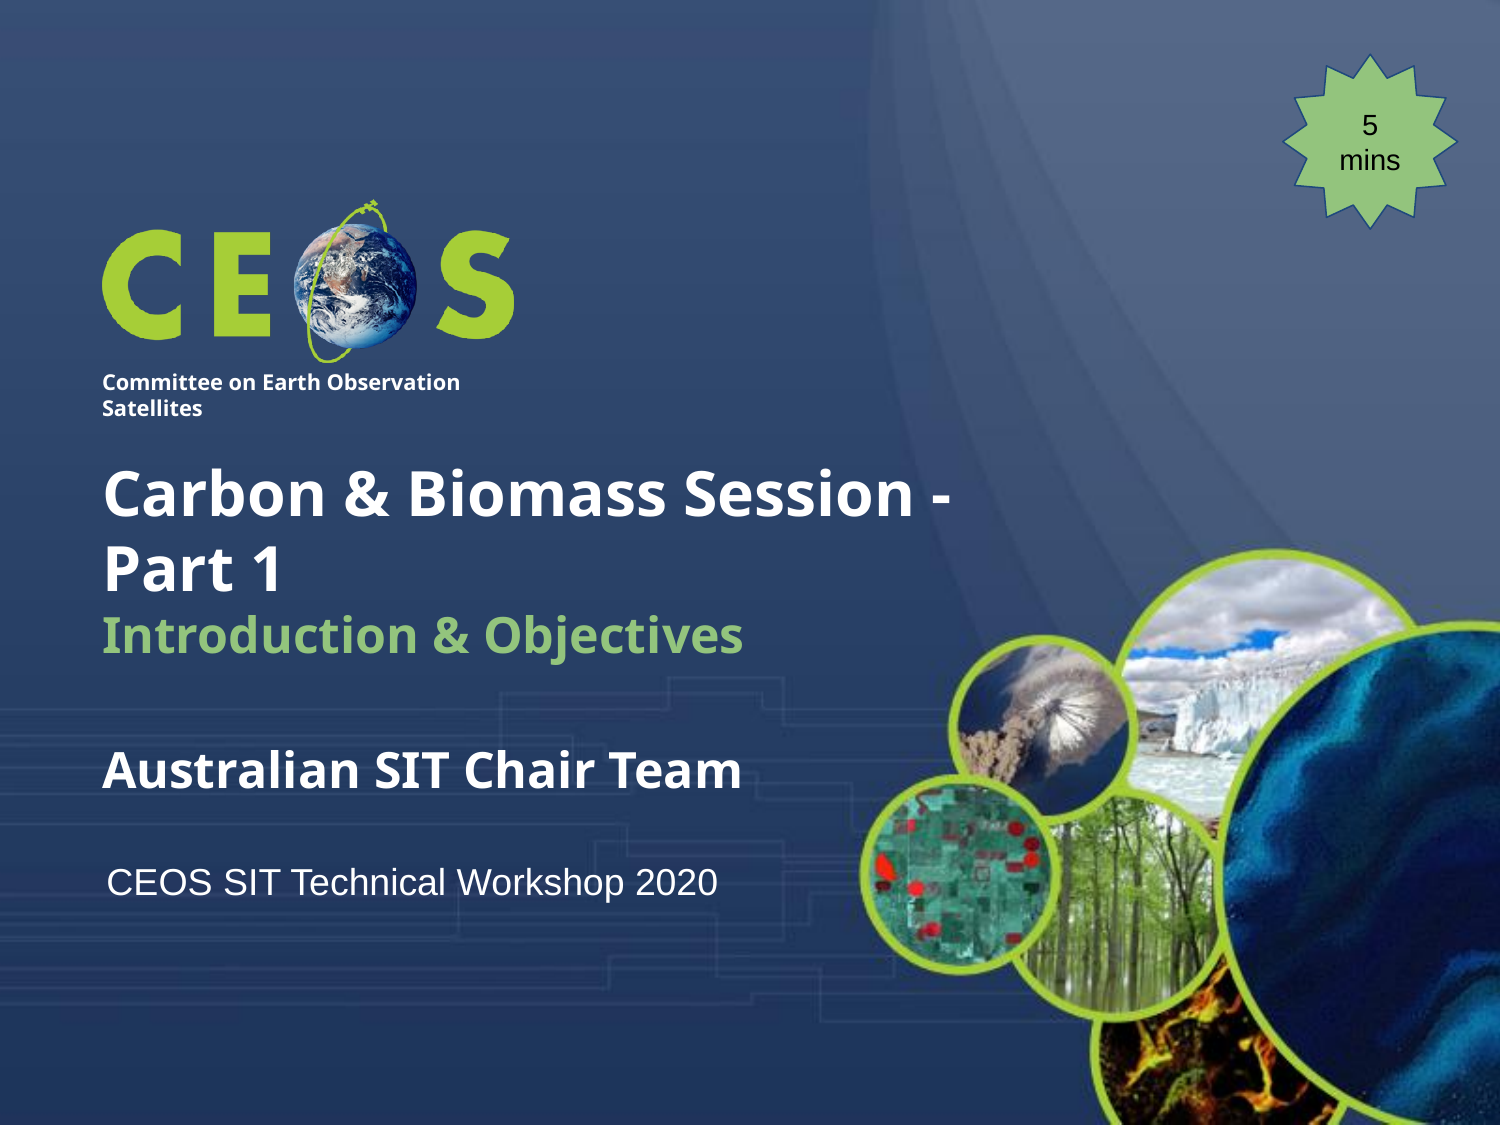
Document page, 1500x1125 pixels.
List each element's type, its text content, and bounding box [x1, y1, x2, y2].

title Carbon & Biomass Session - Part 1 Introduction & Objectives Australian SIT Chair Team [102, 453, 1045, 617]
text_box Committee on Earth Observation Satellites [102, 368, 563, 403]
text_box 5 mins [1282, 54, 1458, 230]
text_box CEOS SIT Technical Workshop 2020 [106, 790, 896, 1125]
picture [0, 0, 1500, 1125]
